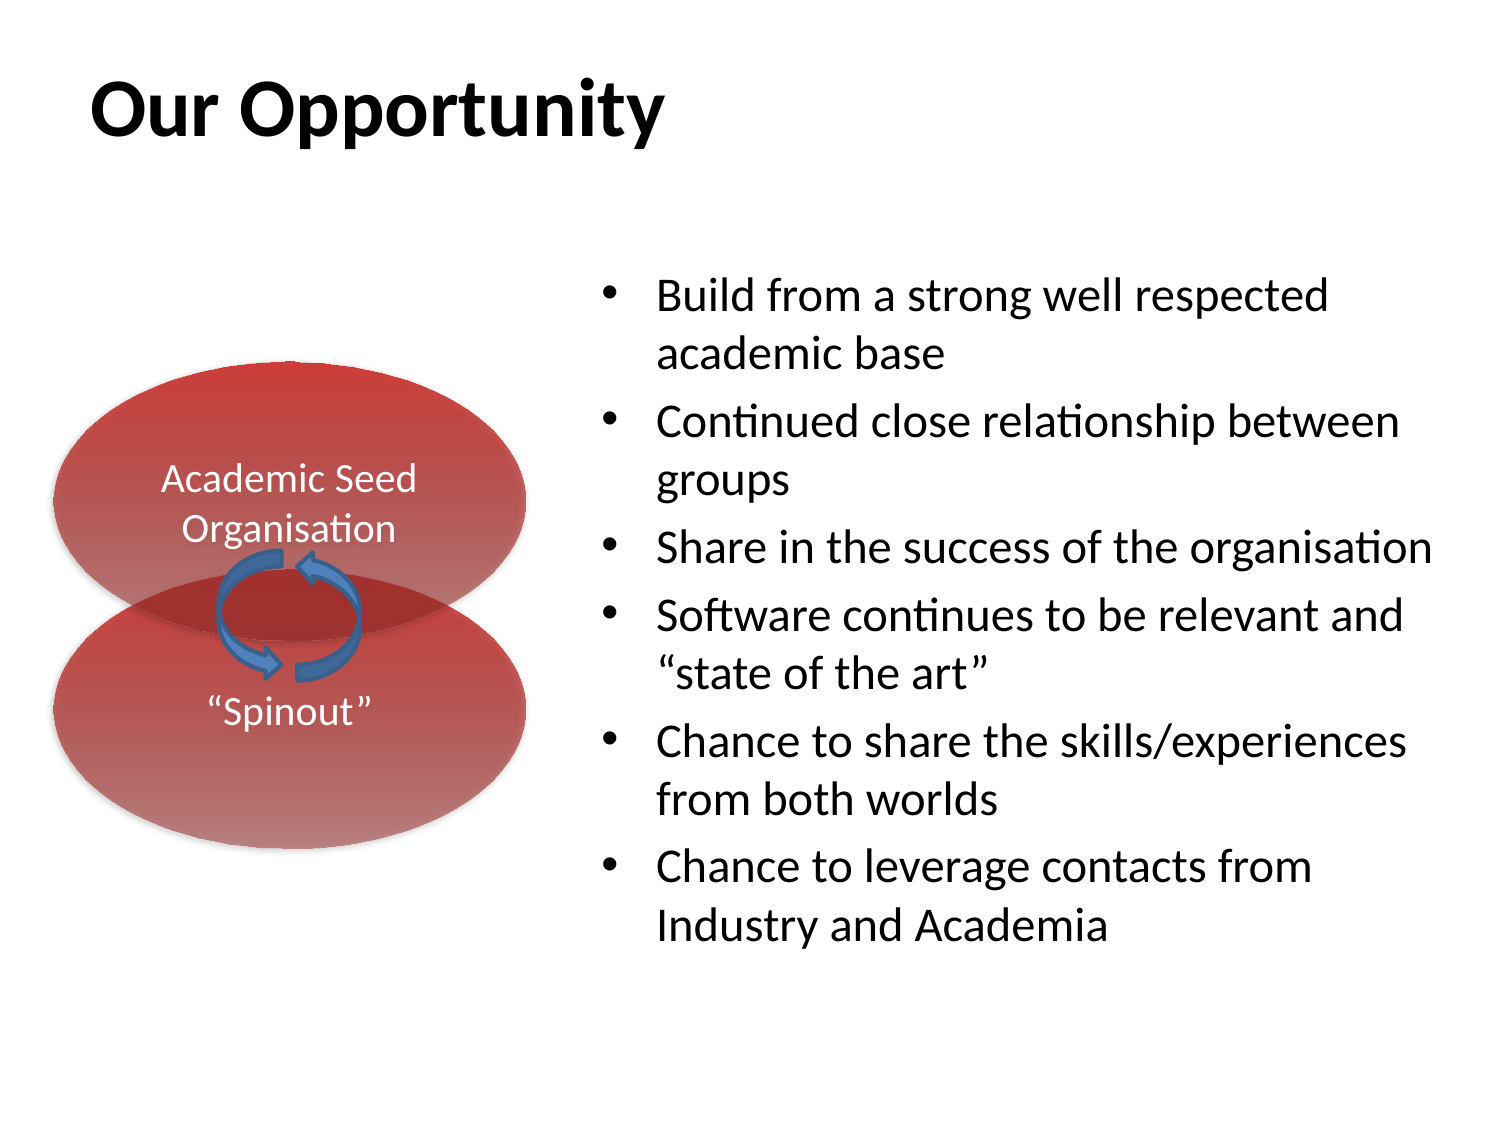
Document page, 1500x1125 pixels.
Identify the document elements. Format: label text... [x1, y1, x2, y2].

text_box “Spinout” [53, 609, 526, 849]
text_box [218, 550, 361, 681]
text_box Academic Seed Organisation [53, 361, 526, 634]
list Build from a strong well respected academic base Continued close relationship between groups Share in the success of the organisation Software continues to be relevant and “state of the art” Chance to share the skills/experiences from both worlds Chance to leverage contacts from Industry and Academia [586, 255, 1459, 1005]
title Our Opportunity [75, 44, 998, 161]
